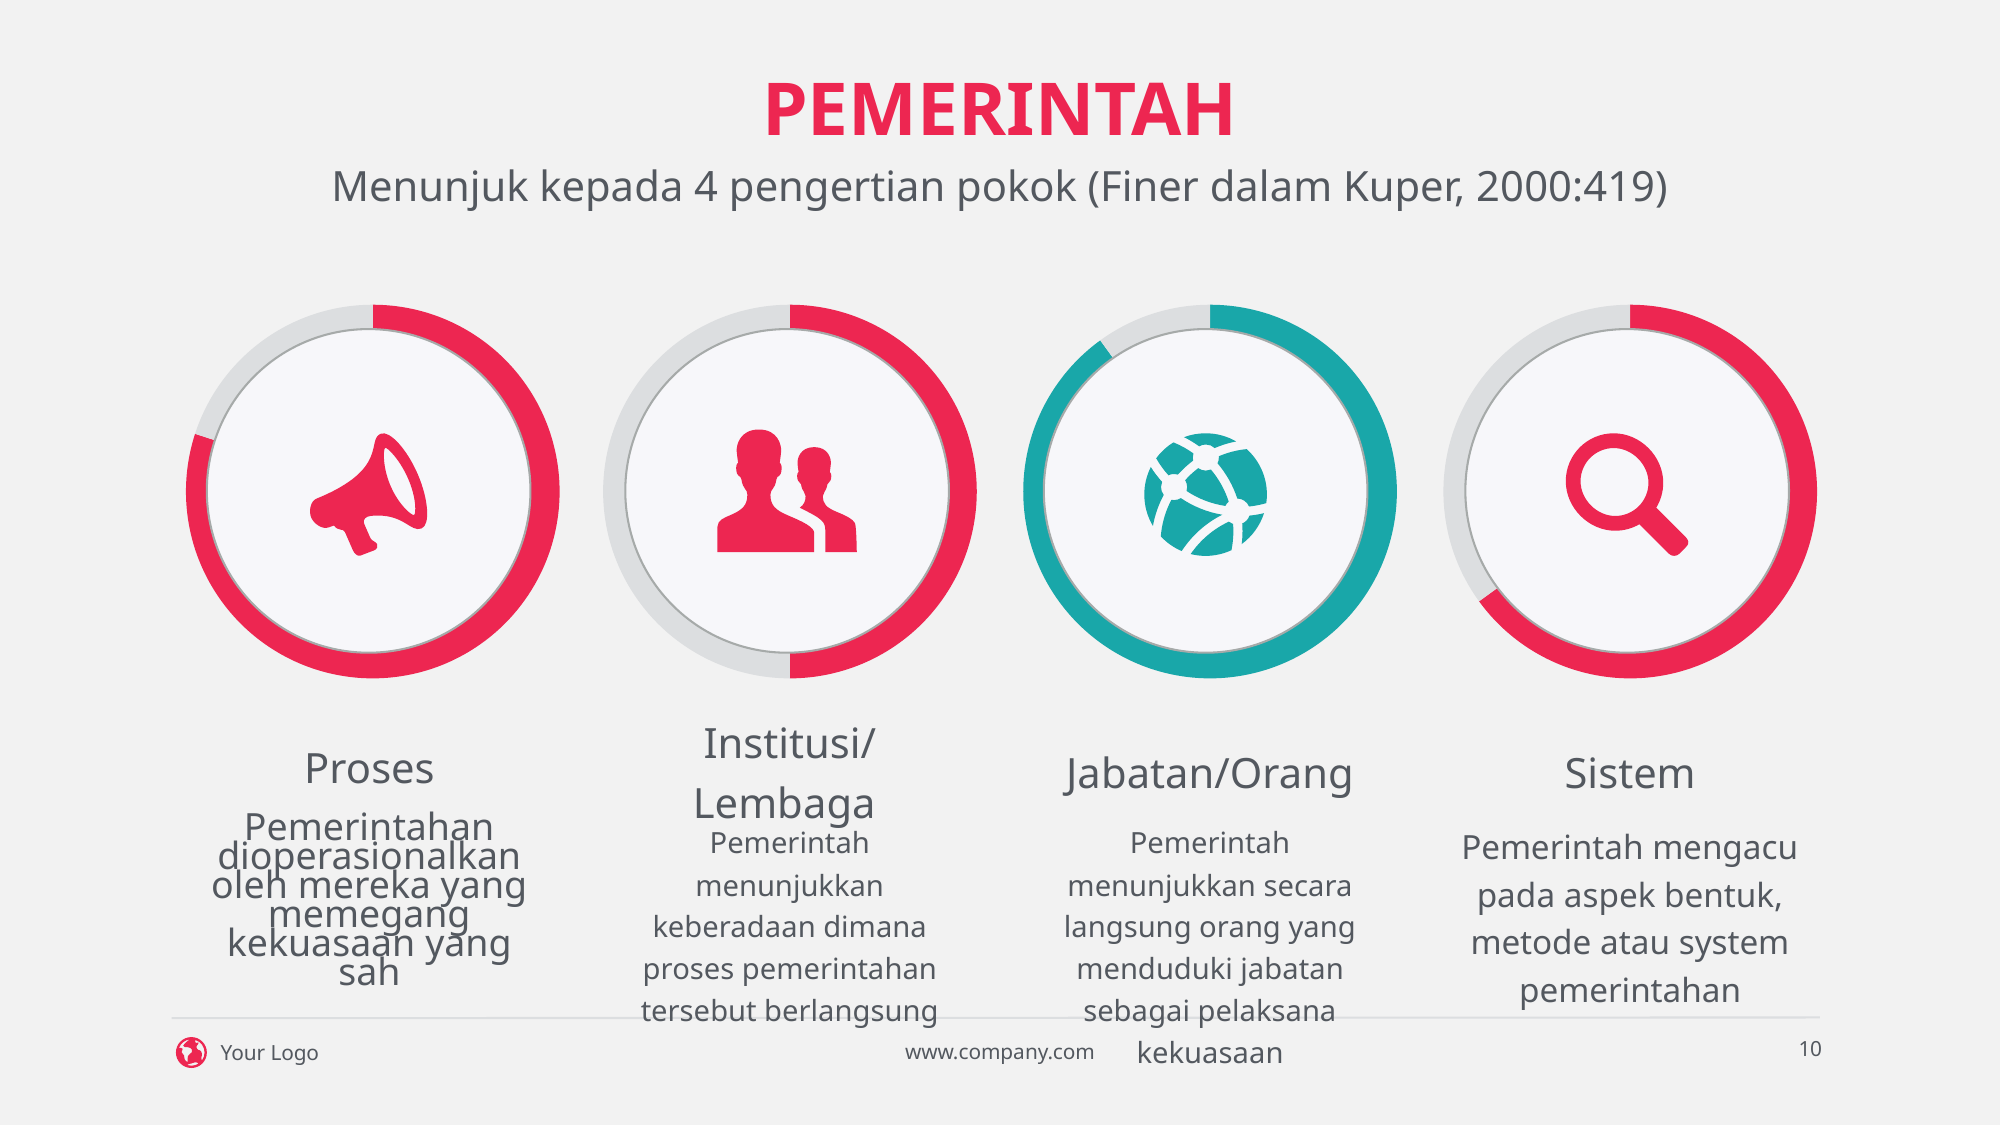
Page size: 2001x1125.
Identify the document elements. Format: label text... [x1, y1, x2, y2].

chart [1443, 304, 1818, 679]
text_box Sistem [1454, 736, 1807, 797]
title PEMERINTAH [249, 60, 1750, 157]
slide_number 10 [1747, 1035, 1823, 1062]
text_box Jabatan/Orang [1033, 736, 1387, 797]
chart [1023, 304, 1397, 679]
text_box Pemerintah menunjukkan secara langsung orang yang menduduki jabatan sebagai pelaksana kekuasaan [1033, 817, 1387, 1070]
text_box Institusi/Lembaga [613, 706, 966, 817]
list Proses [191, 736, 548, 804]
subtitle Menunjuk kepada 4 pengertian pokok (Finer dalam Kuper, 2000:419) [249, 157, 1750, 211]
chart [603, 304, 977, 679]
chart [185, 304, 560, 679]
text_box Pemerintah mengacu pada aspek bentuk, metode atau system pemerintahan [1454, 817, 1807, 1010]
text_box Pemerintah menunjukkan keberadaan dimana proses pemerintahan tersebut berlangsung [613, 817, 966, 1028]
list Pemerintahan dioperasionalkan oleh mereka yang memegang kekuasaan yang sah [193, 818, 546, 984]
